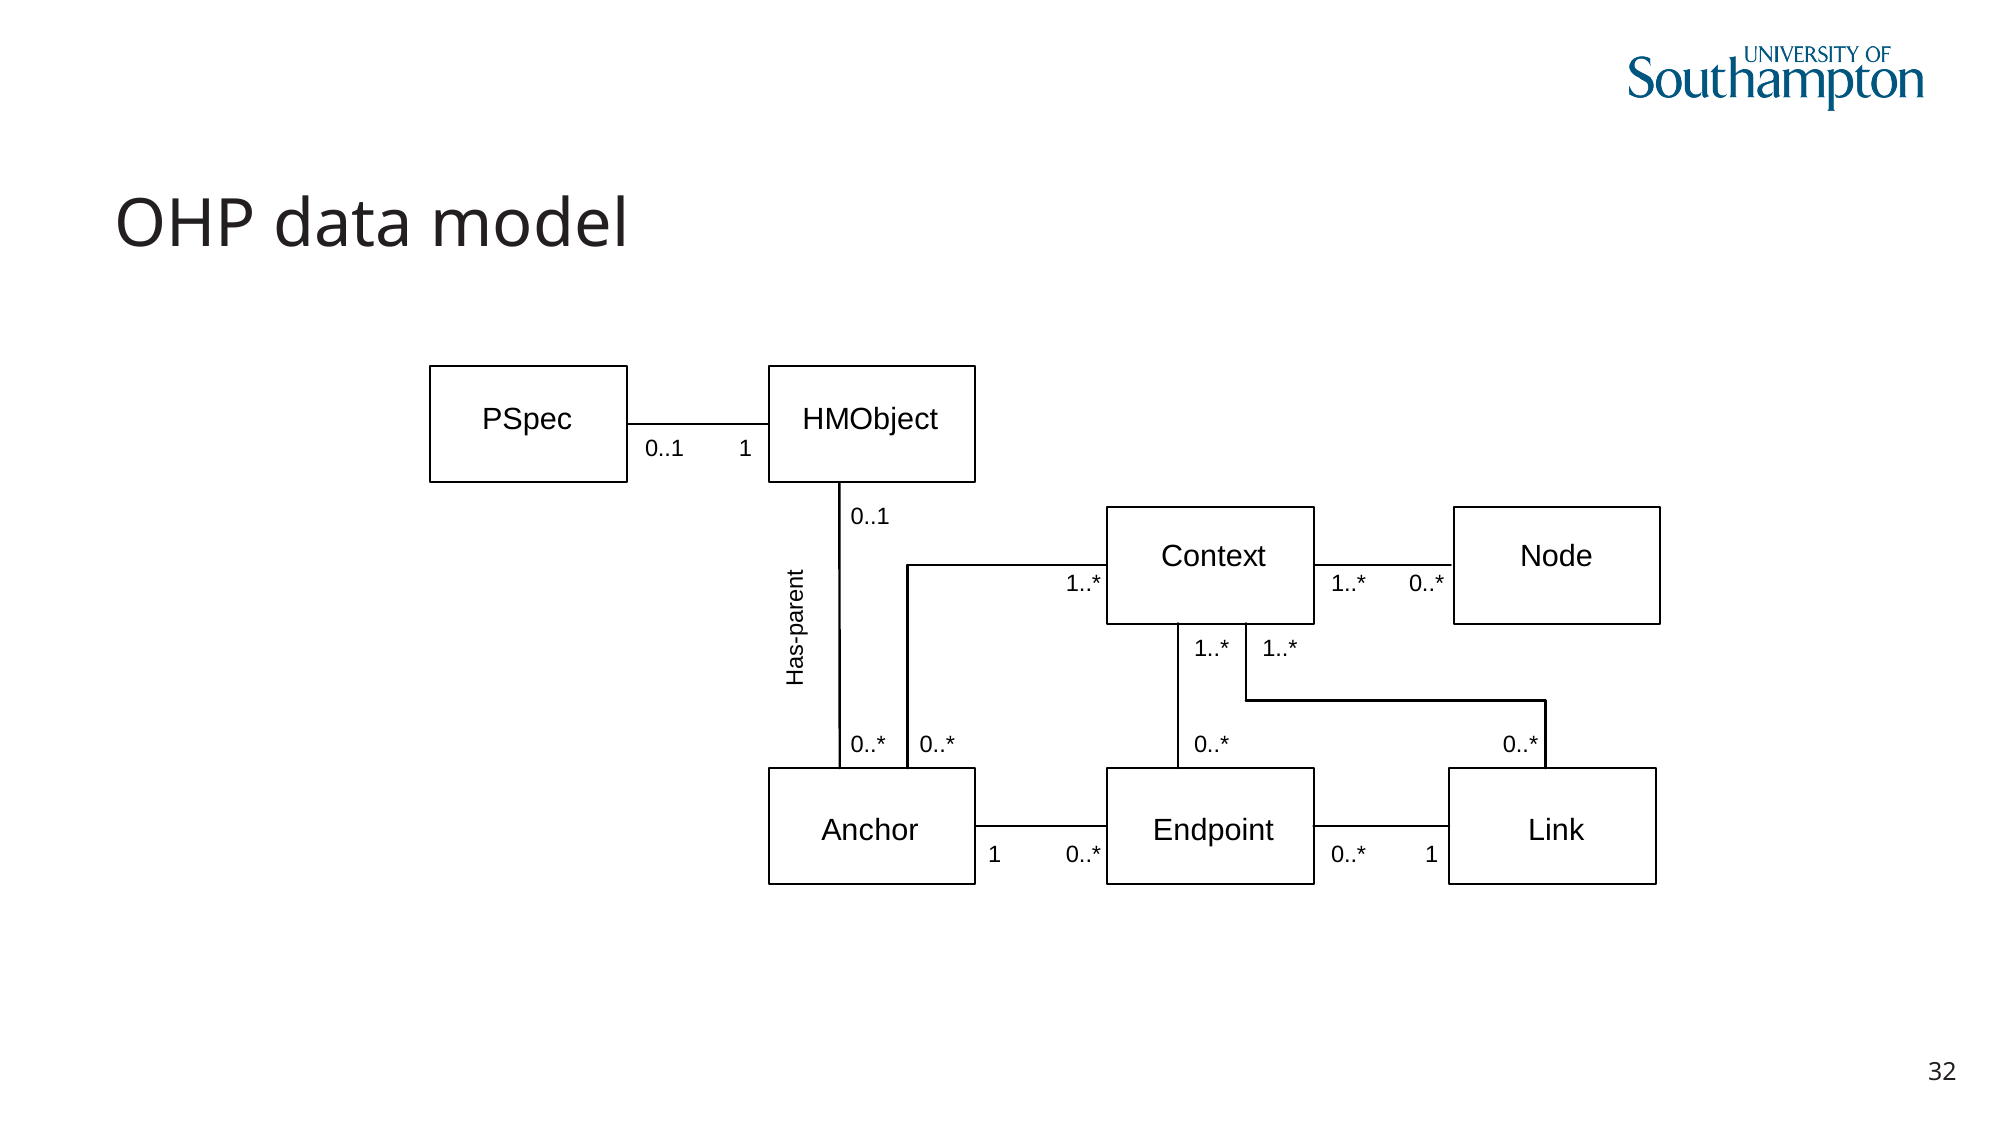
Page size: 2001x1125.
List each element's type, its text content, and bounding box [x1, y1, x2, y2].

picture [1629, 46, 1924, 111]
title OHP data model [102, 113, 1898, 268]
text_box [424, 362, 1663, 904]
picture [1629, 71, 1648, 95]
picture [1869, 48, 1877, 60]
